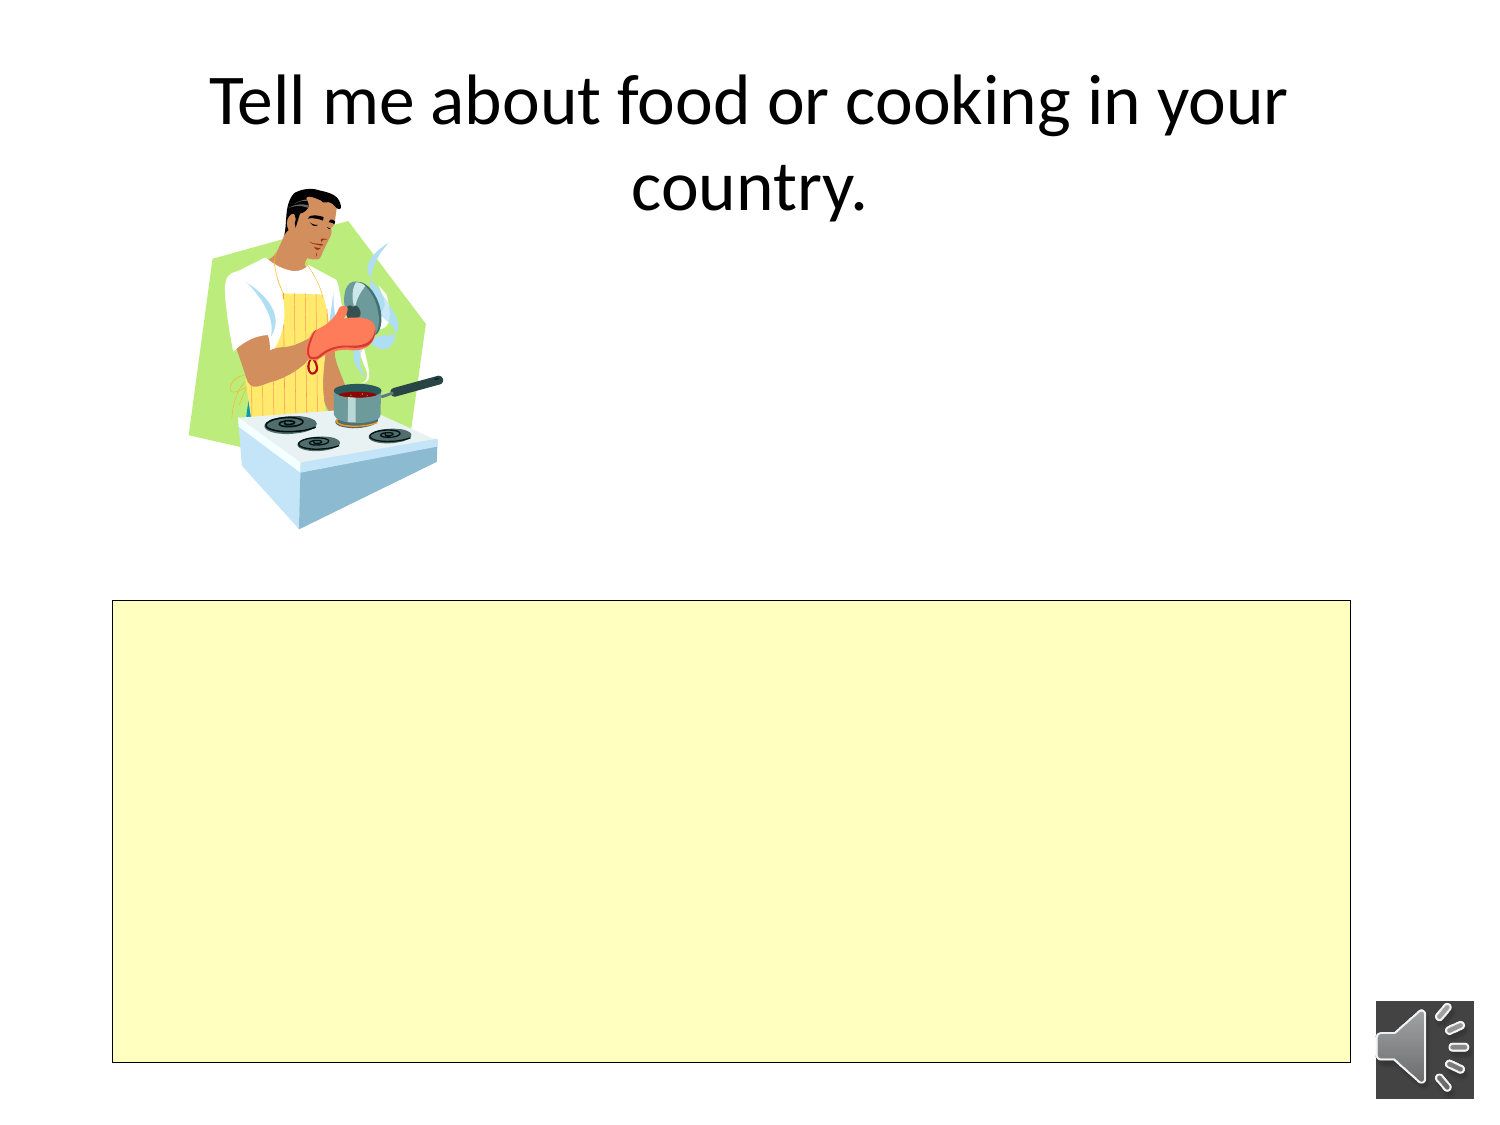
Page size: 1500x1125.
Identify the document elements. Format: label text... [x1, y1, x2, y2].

picture [188, 187, 444, 530]
picture [1374, 999, 1476, 1101]
title Tell me about food or cooking in your country. [75, 45, 1425, 233]
